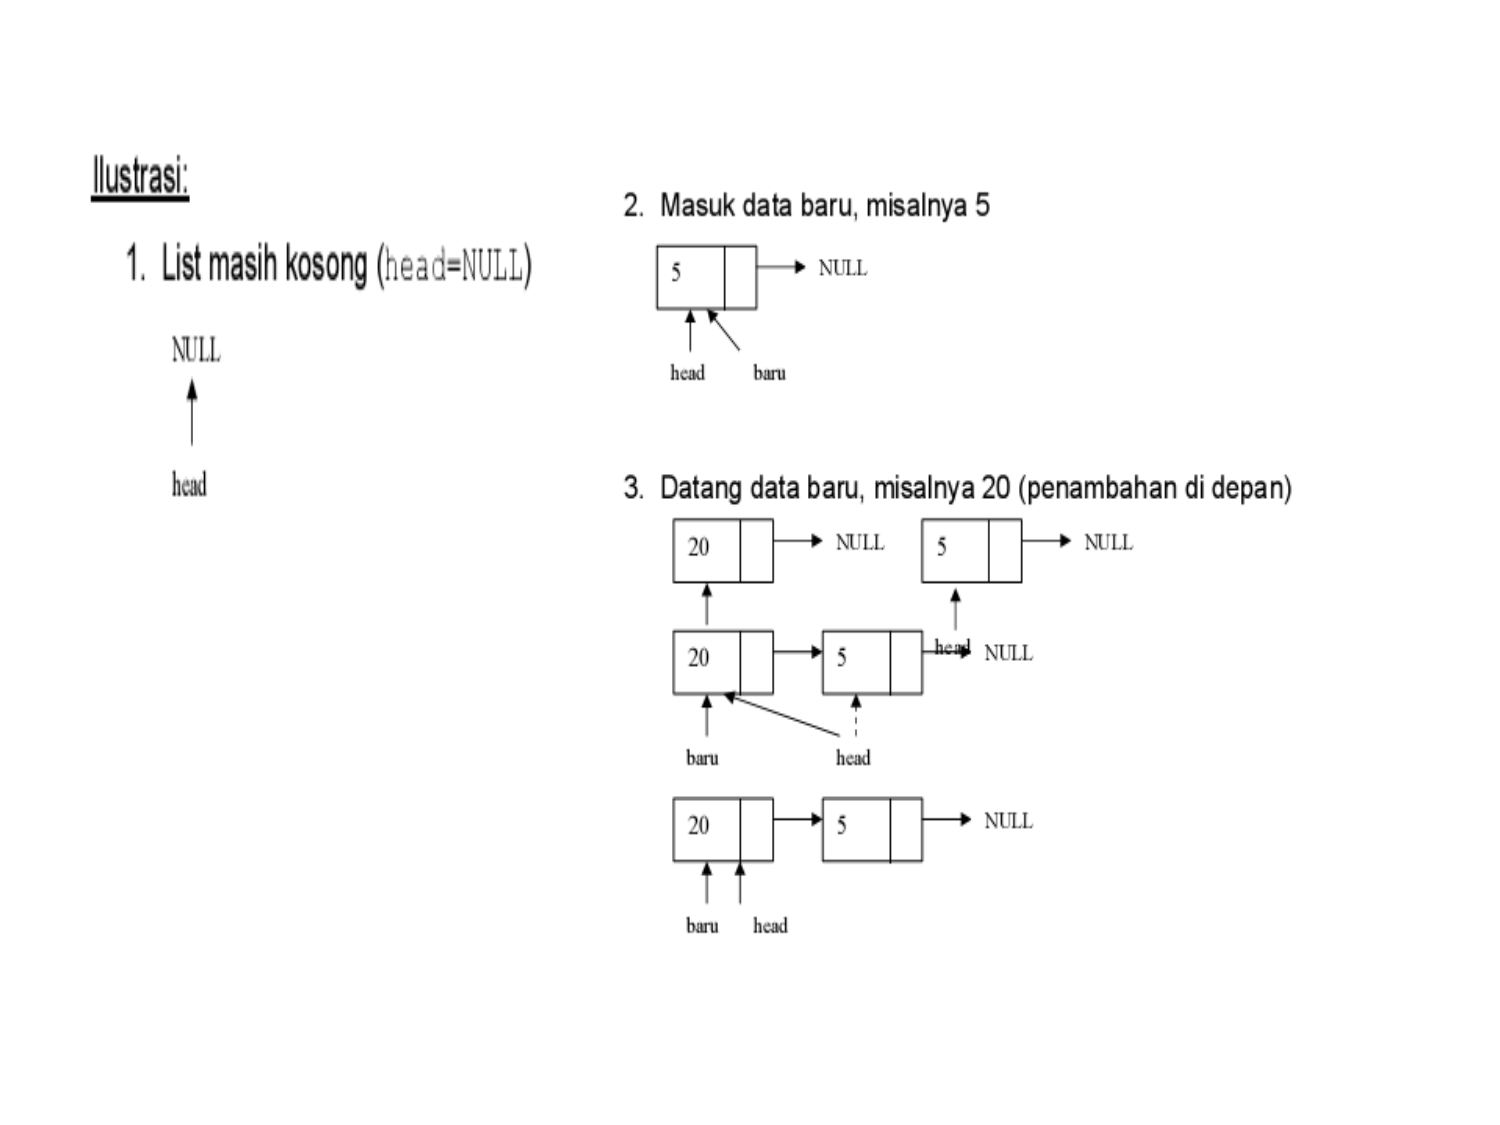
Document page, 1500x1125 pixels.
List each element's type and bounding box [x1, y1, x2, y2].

picture [596, 175, 1338, 958]
picture [88, 128, 541, 525]
